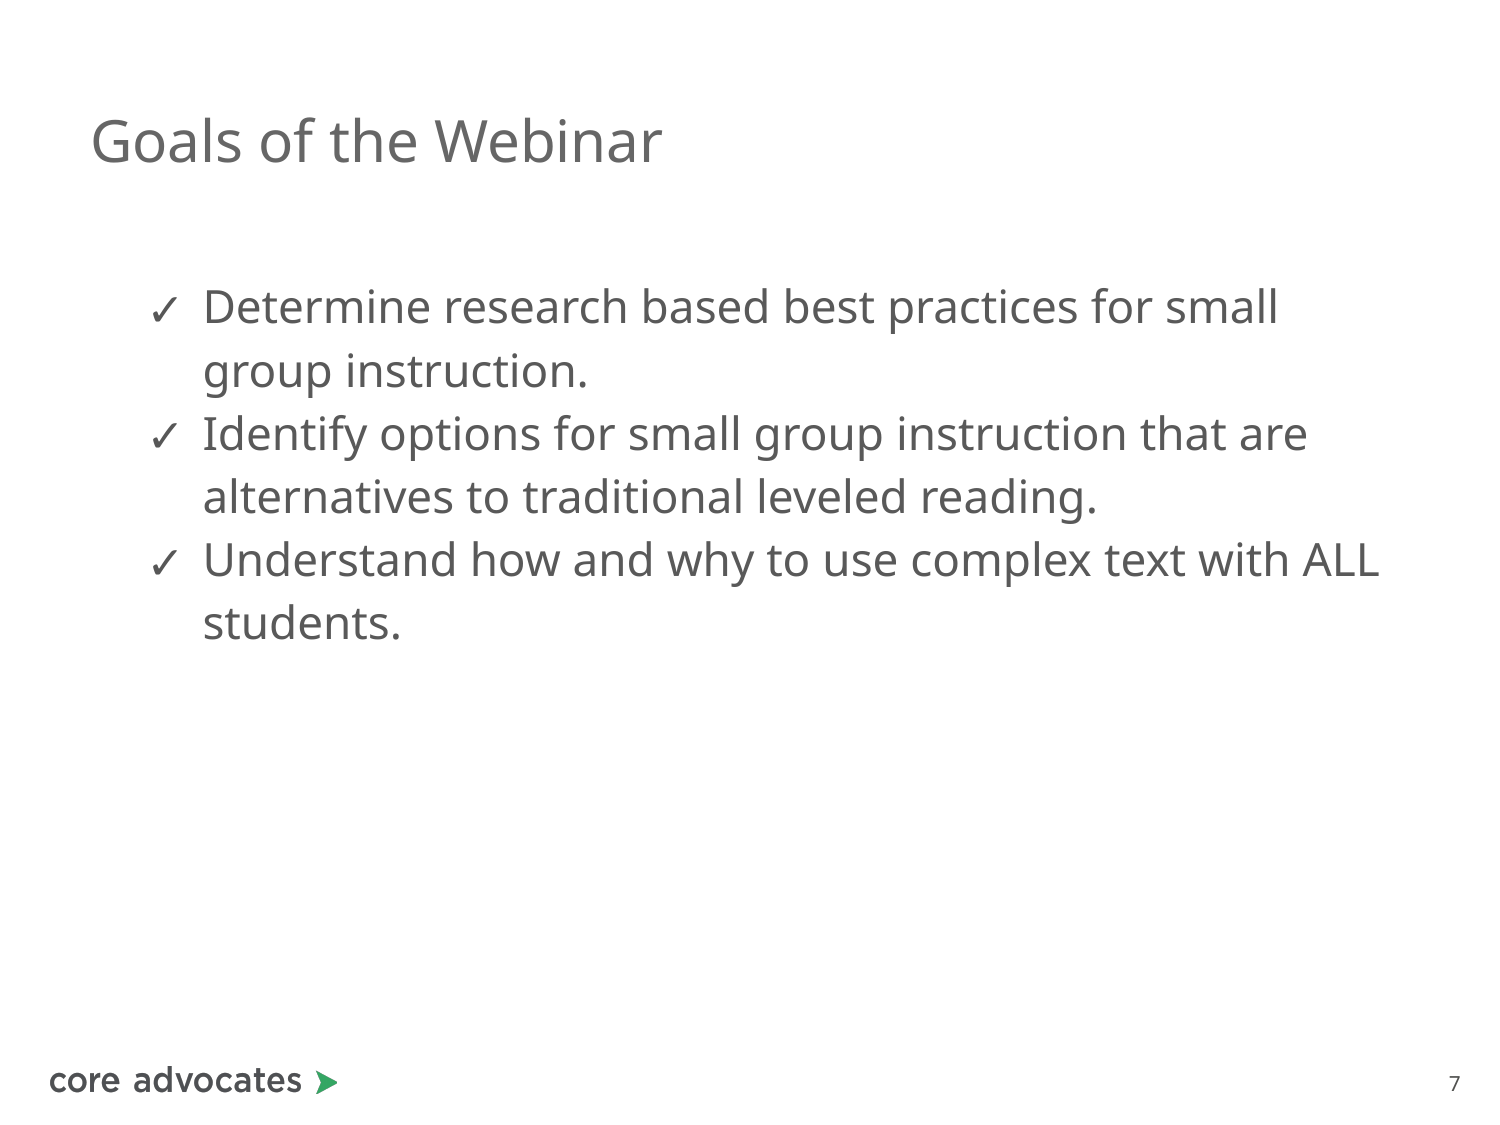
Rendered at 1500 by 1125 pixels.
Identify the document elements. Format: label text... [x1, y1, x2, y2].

title Goals of the Webinar [75, 45, 1425, 233]
picture [50, 1066, 337, 1094]
list Determine research based best practices for small group instruction. Identify options for small group instruction that are alternatives to traditional leveled reading. Understand how and why to use complex text with ALL students. [75, 262, 1425, 1005]
